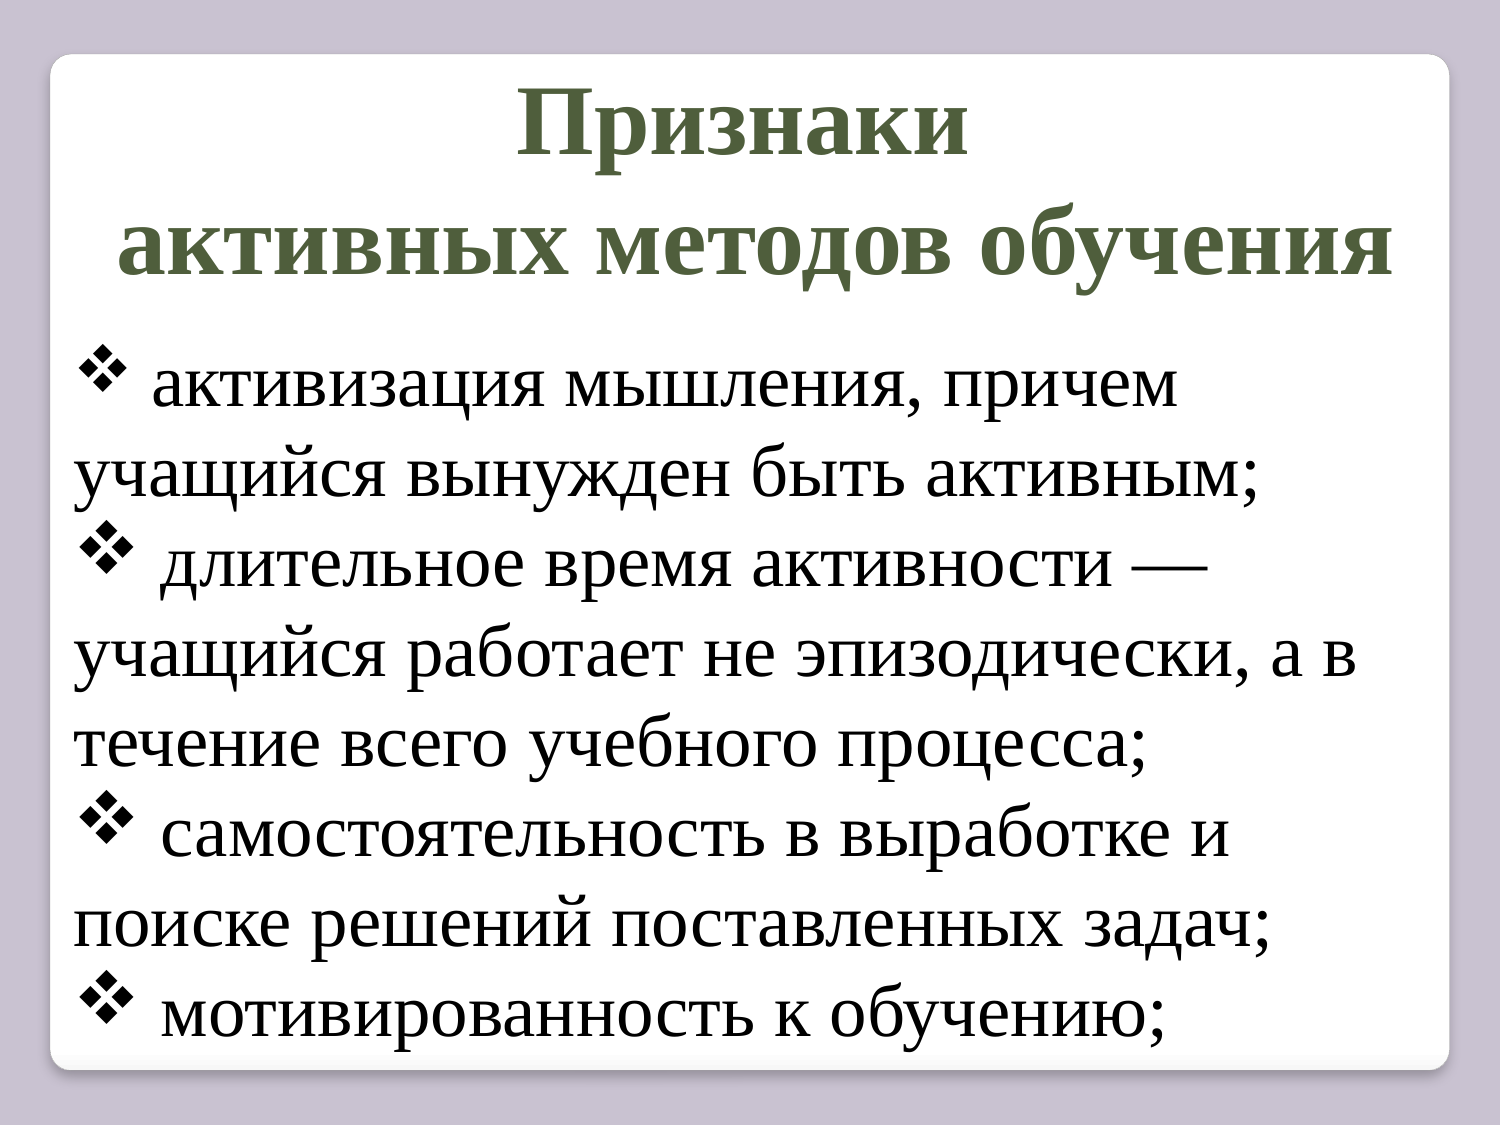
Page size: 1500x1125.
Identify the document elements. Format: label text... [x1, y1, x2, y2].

text_box активизация мышления, причем учащийся вынужден быть активным; длительное время активности — учащийся работает не эпизодически, а в течение всего учебного процесса; самостоятельность в выработке и поиске решений поставленных задач; мотивированность к обучению; [58, 302, 1453, 1060]
text_box Признаки активных методов обучения [58, 46, 1453, 302]
